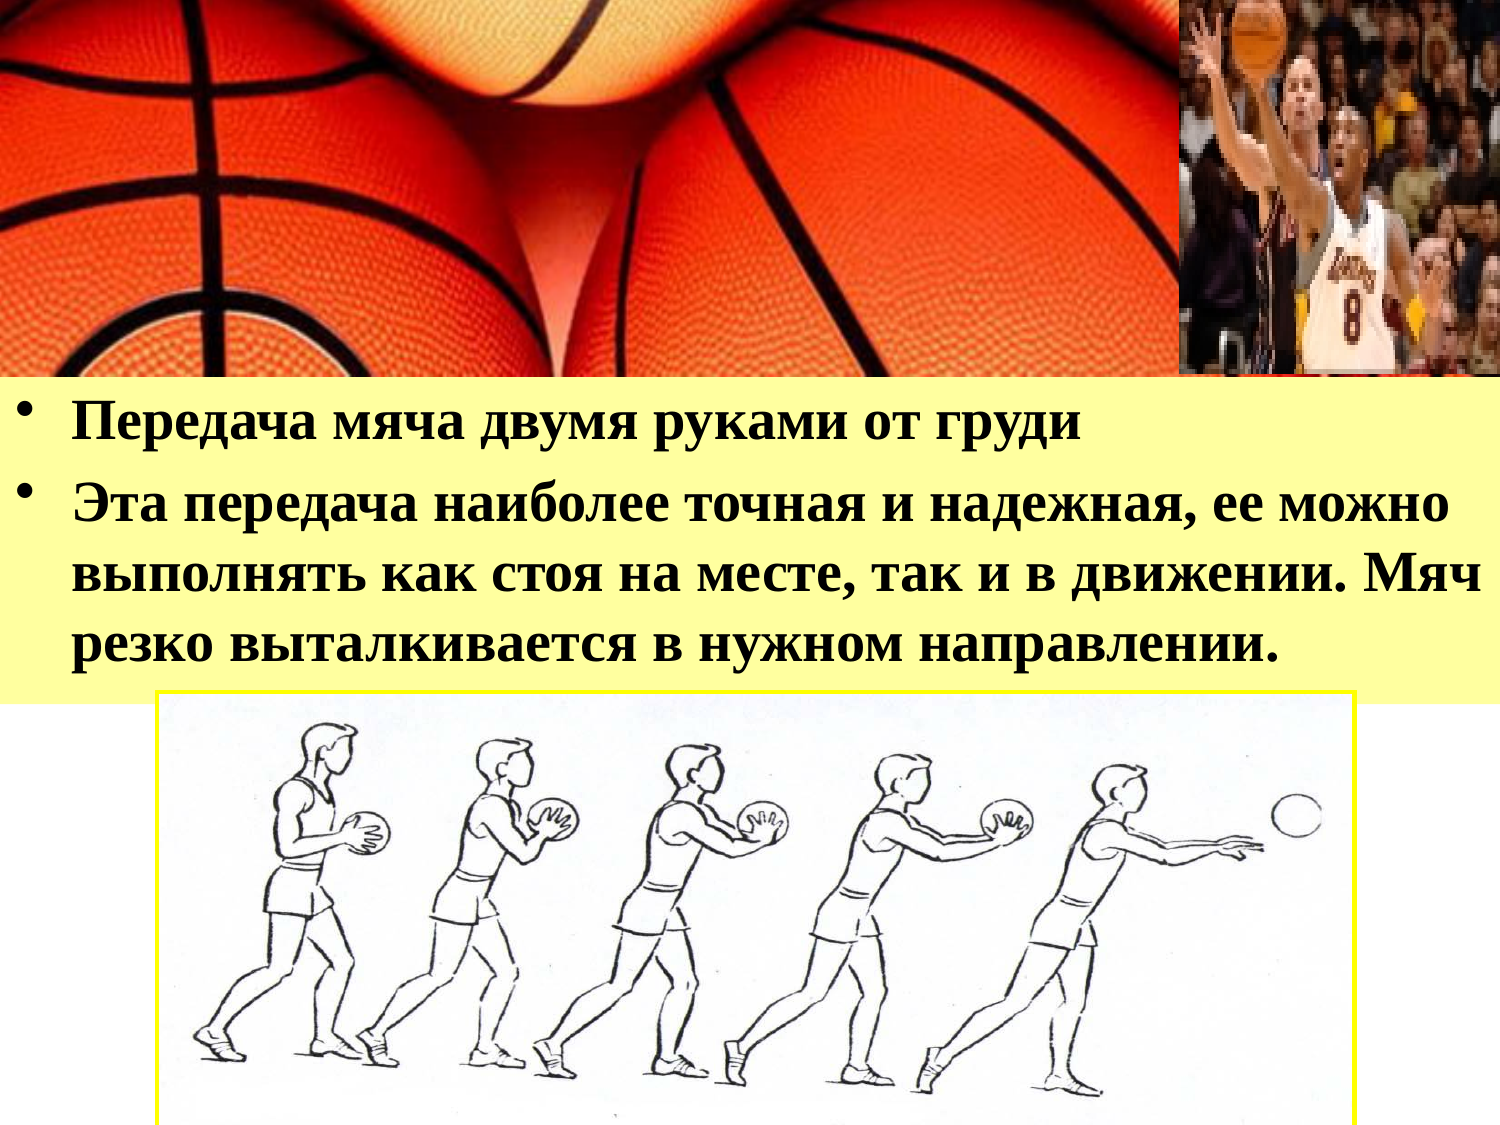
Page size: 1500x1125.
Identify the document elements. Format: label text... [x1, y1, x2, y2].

picture [159, 693, 1353, 1125]
picture [0, 0, 1500, 378]
list Передача мяча двумя руками от груди Эта передача наиболее точная и надежная, ее можно выполнять как стоя на месте, так и в движении. Мяч резко выталкивается в нужном направлении. [0, 385, 1500, 705]
